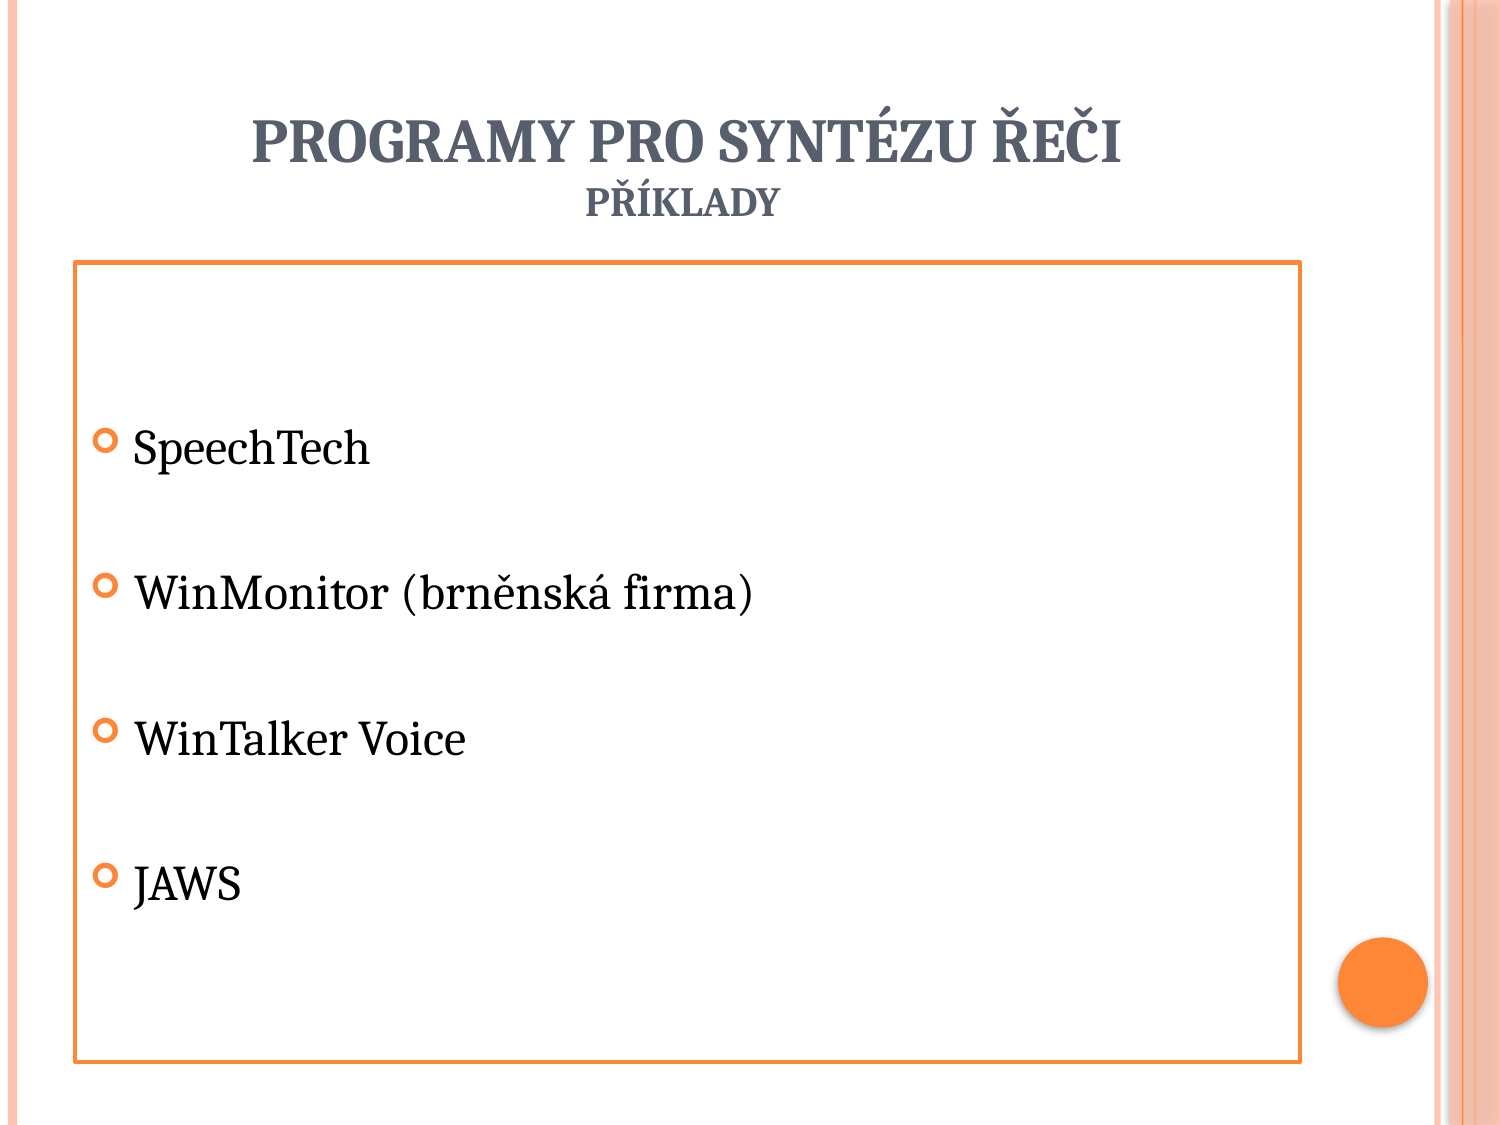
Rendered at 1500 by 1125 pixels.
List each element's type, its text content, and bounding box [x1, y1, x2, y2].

list SpeechTech WinMonitor (brněnská firma) WinTalker Voice JAWS [73, 260, 1302, 1064]
title Programy pro syntézu řeči příklady [75, 45, 1300, 233]
